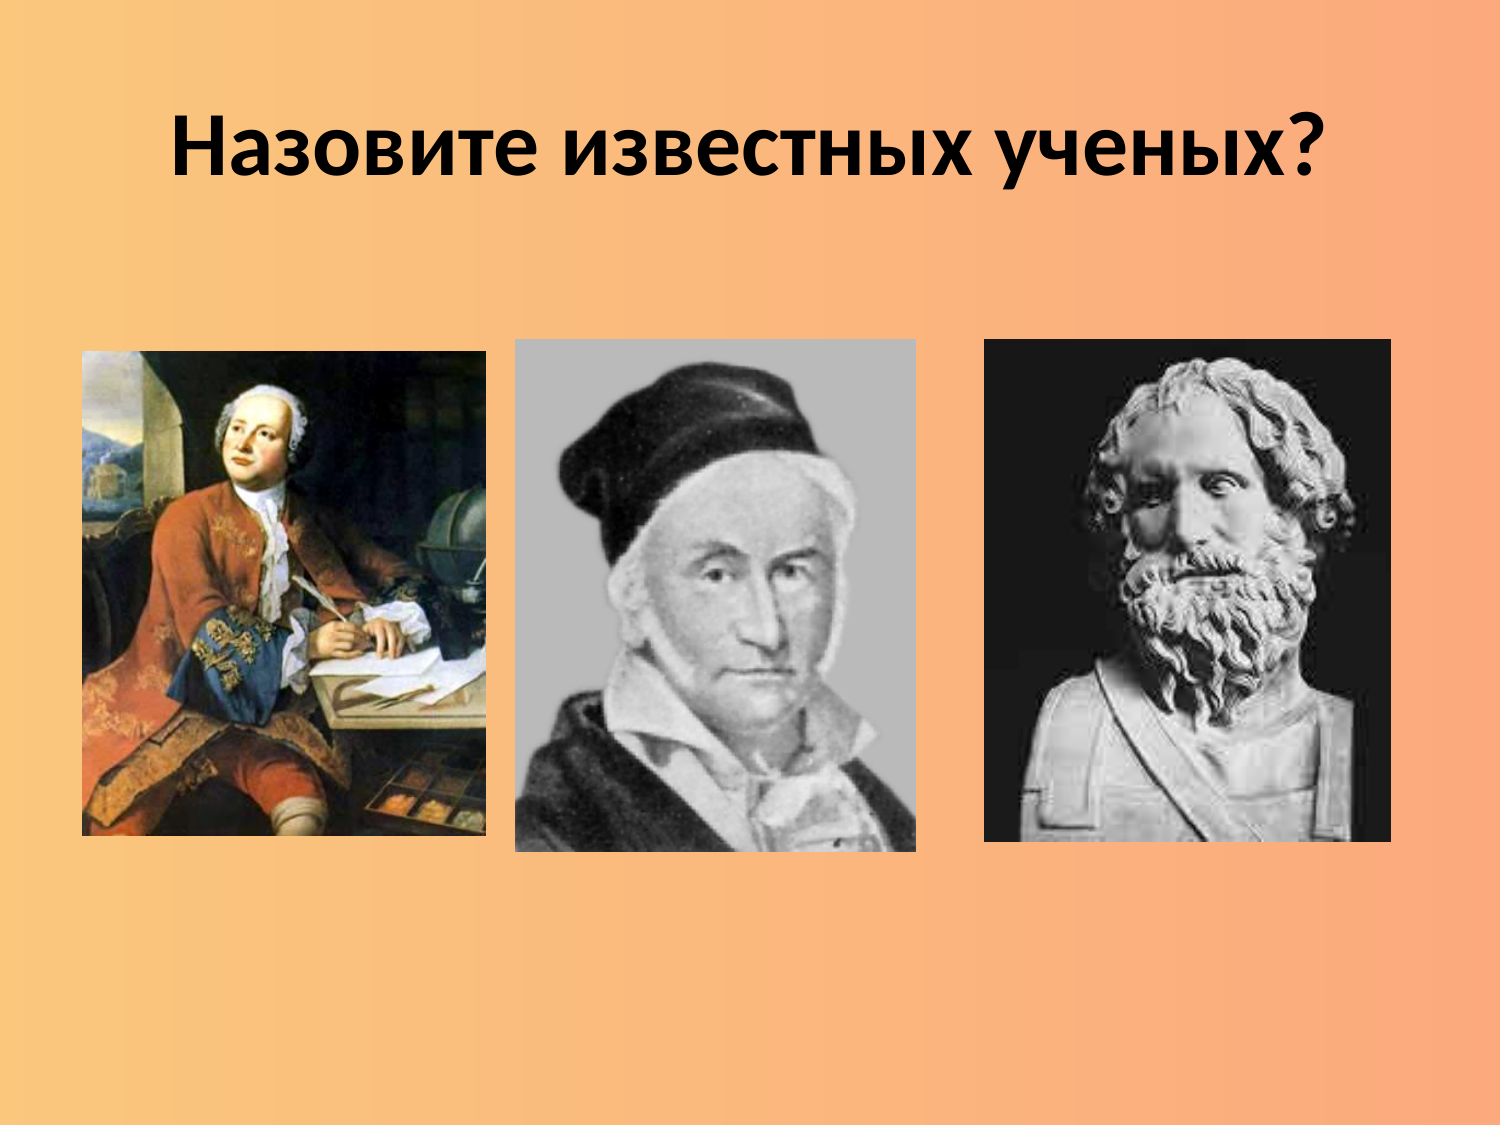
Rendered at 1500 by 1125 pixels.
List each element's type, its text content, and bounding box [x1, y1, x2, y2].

picture [984, 339, 1391, 842]
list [81, 351, 486, 837]
picture [515, 339, 916, 852]
title Назовите известных ученых? [75, 45, 1425, 233]
